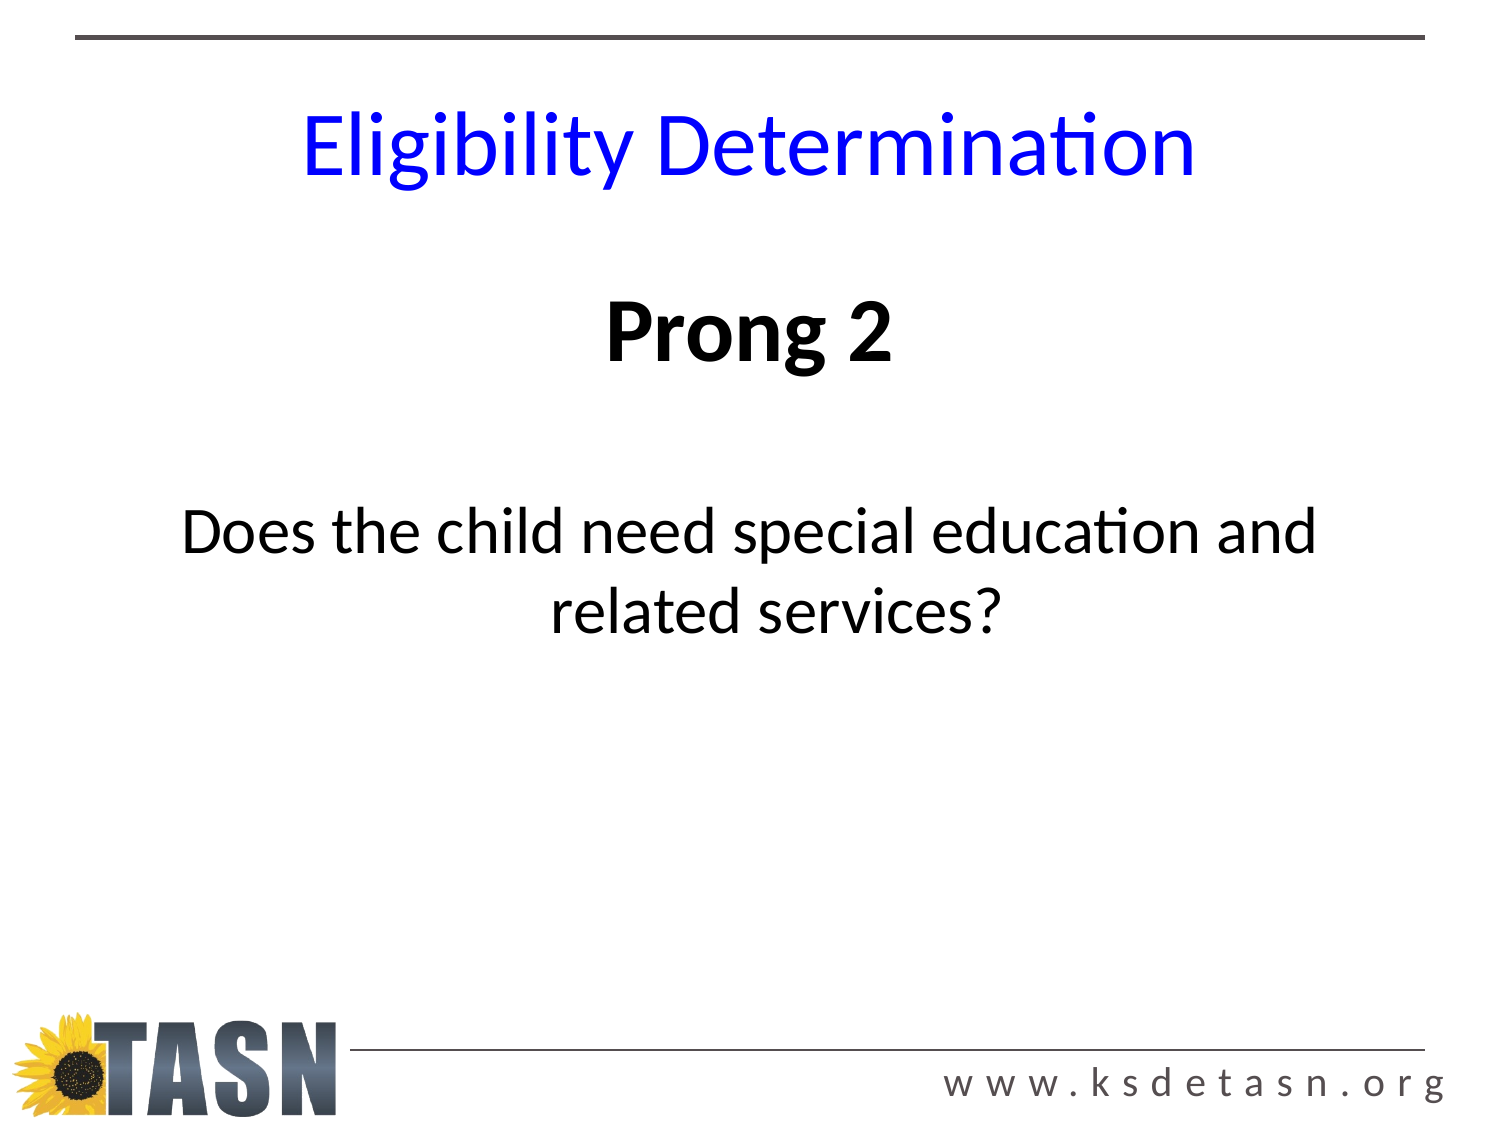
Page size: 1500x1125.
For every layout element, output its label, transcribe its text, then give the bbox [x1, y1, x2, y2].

picture [12, 1012, 338, 1119]
title Eligibility Determination [75, 45, 1425, 233]
list Prong 2 Does the child need special education and related services? [75, 262, 1425, 1005]
text_box 4 Decision [1200, 951, 1450, 1057]
